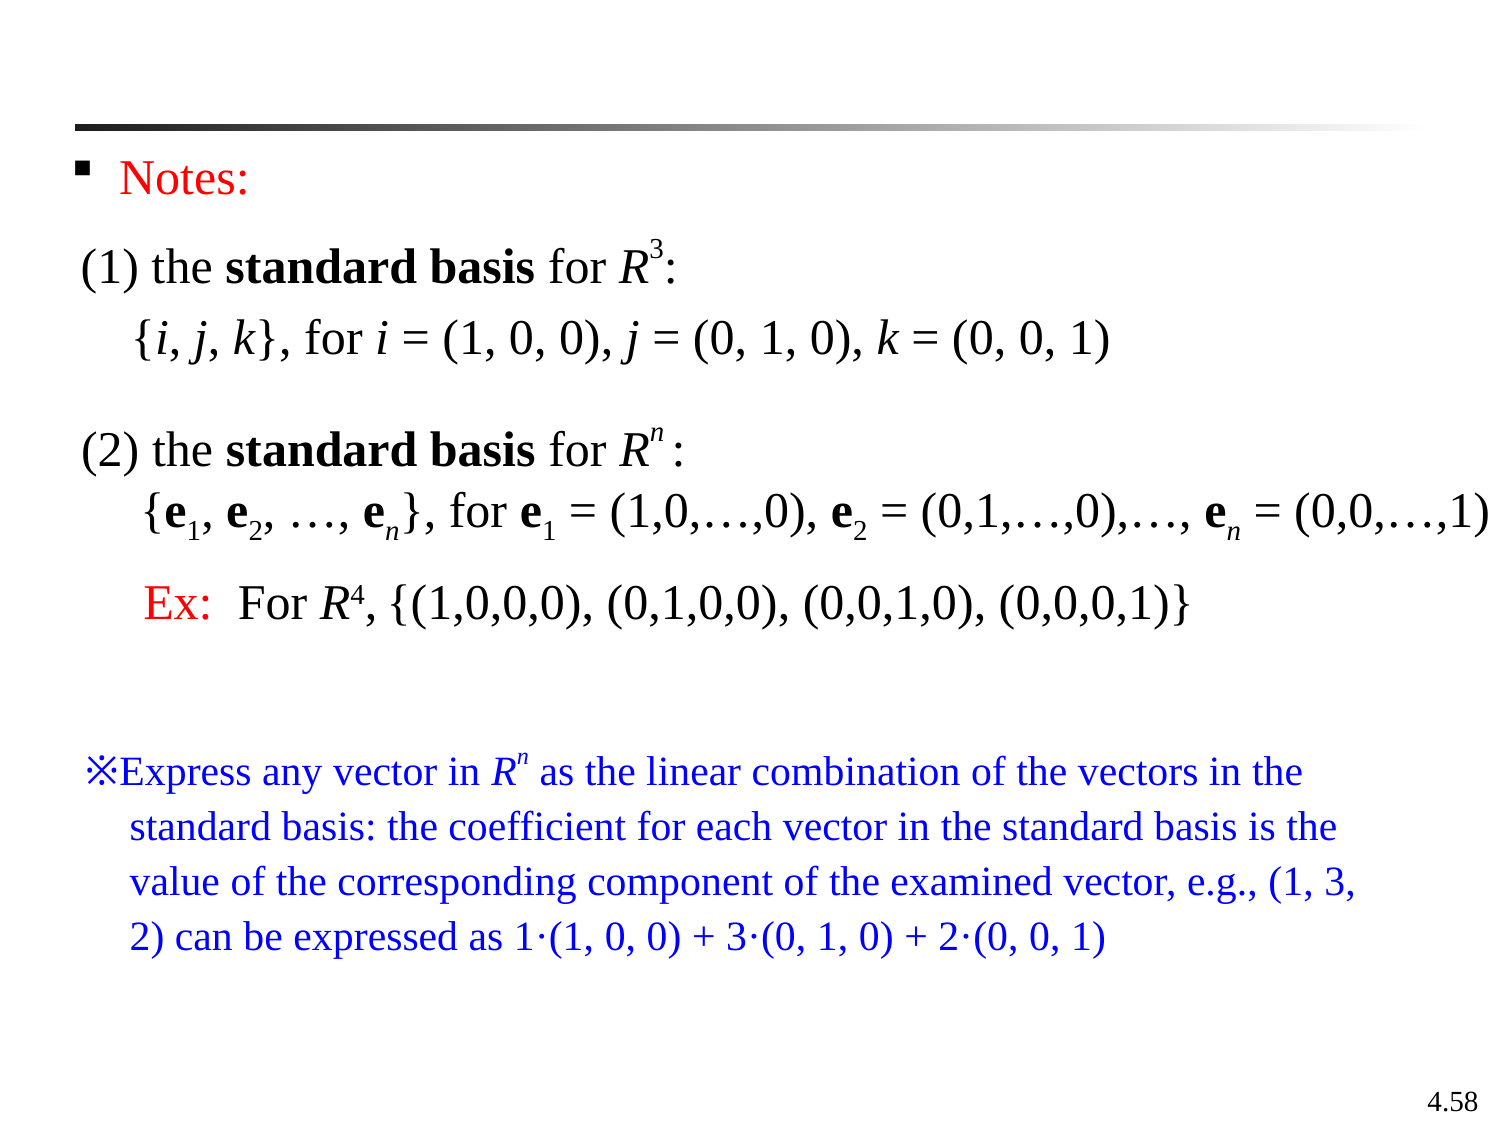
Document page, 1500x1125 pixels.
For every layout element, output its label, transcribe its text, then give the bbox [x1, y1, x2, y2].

text_box (1) the standard basis for R3: [65, 222, 693, 302]
text_box {(1,0,0,0), (0,1,0,0), (0,0,1,0), (0,0,0,1)} [371, 562, 1209, 638]
text_box {e1, e2, …, en}, for e1 = (1,0,…,0), e2 = (0,1,…,0),…, en = (0,0,…,1) [125, 470, 1500, 554]
text_box ※Express any vector in Rn as the linear combination of the vectors in the standard basis: the coefficient for each vector in the standard basis is the value of the corresponding component of the examined vector, e.g., (1, 3, 2) can be expressed as 1·(1, 0, 0) + 3·(0, 1, 0) + 2·(0, 0, 1) [70, 727, 1395, 967]
text_box {i, j, k}, for i = (1, 0, 0), j = (0, 1, 0), k = (0, 0, 1) [116, 297, 1126, 373]
text_box (2) the standard basis for Rn : [66, 399, 701, 484]
text_box Ex: For R4, [128, 562, 371, 638]
text_box Notes: [56, 137, 265, 212]
